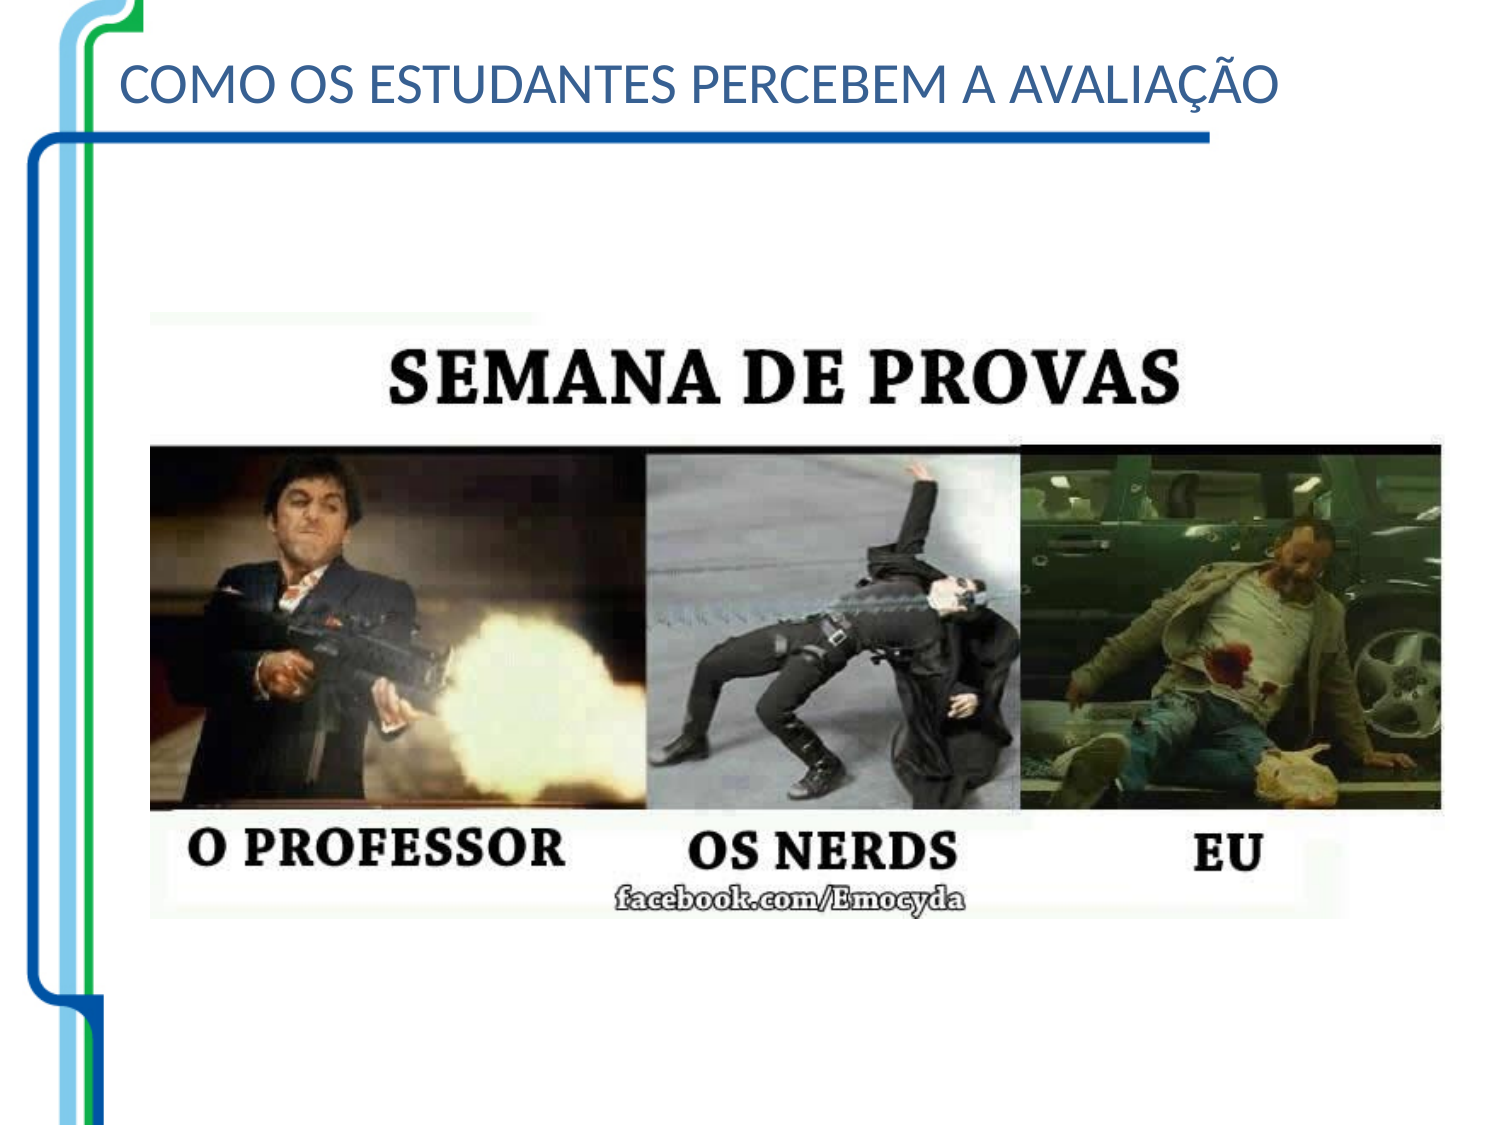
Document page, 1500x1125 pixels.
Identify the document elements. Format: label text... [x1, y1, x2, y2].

picture [0, 0, 1451, 1125]
title COMO OS ESTUDANTES PERCEBEM A AVALIAÇÃO [50, 0, 1350, 182]
